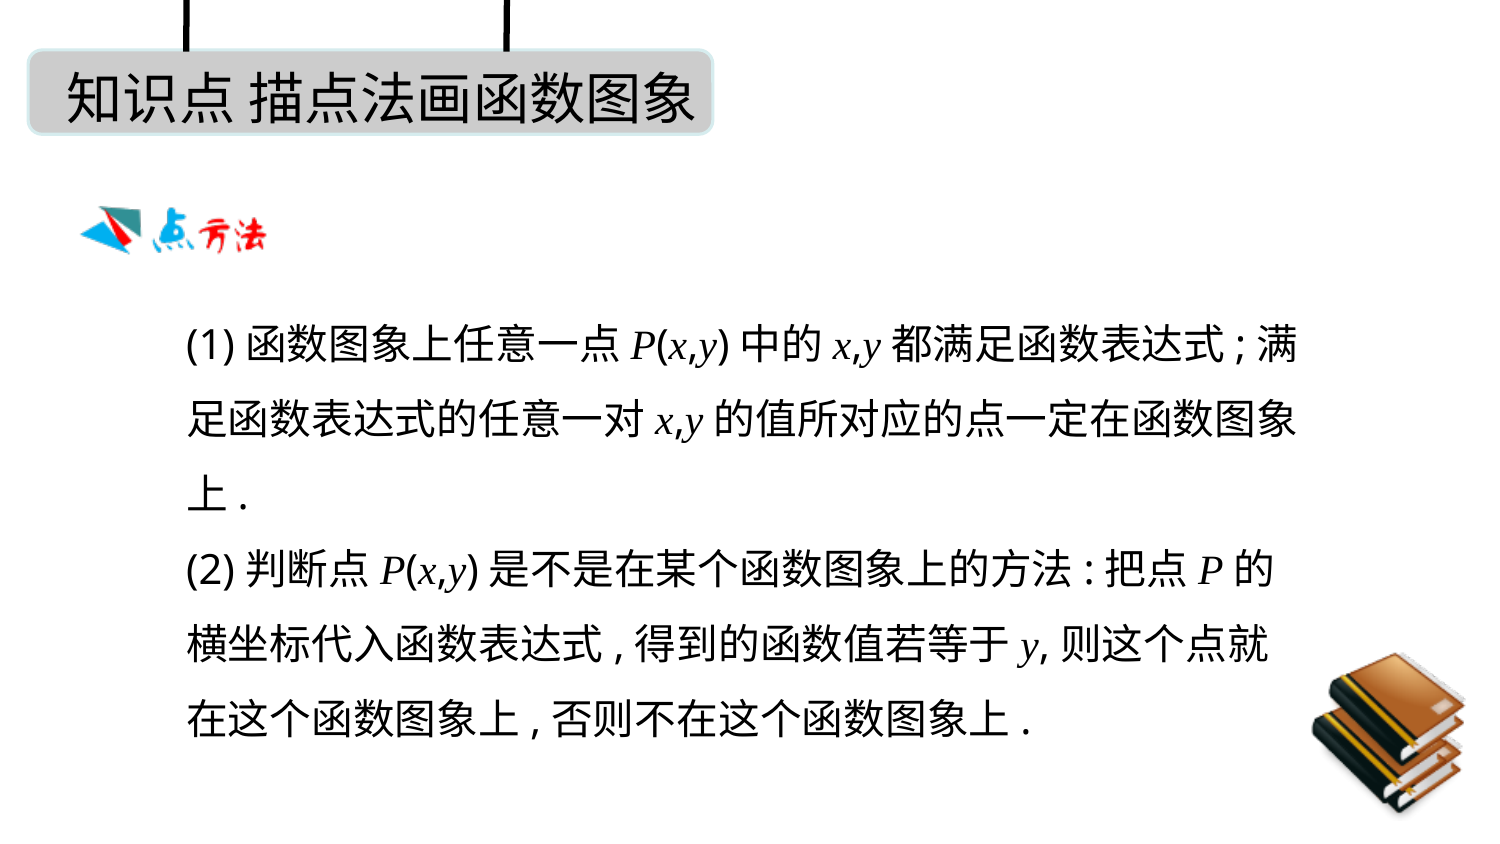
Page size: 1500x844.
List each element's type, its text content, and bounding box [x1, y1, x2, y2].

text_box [27, 0, 714, 135]
text_box (1)函数图象上任意一点P(x,y)中的x,y都满足函数表达式;满足函数表达式的任意一对x,y的值所对应的点一定在函数图象上. (2)判断点P(x,y)是不是在某个函数图象上的方法:把点P的横坐标代入函数表达式,得到的函数值若等于y,则这个点就在这个函数图象上,否则不在这个函数图象上. [174, 286, 1312, 749]
picture [1306, 647, 1467, 822]
picture [78, 181, 290, 272]
